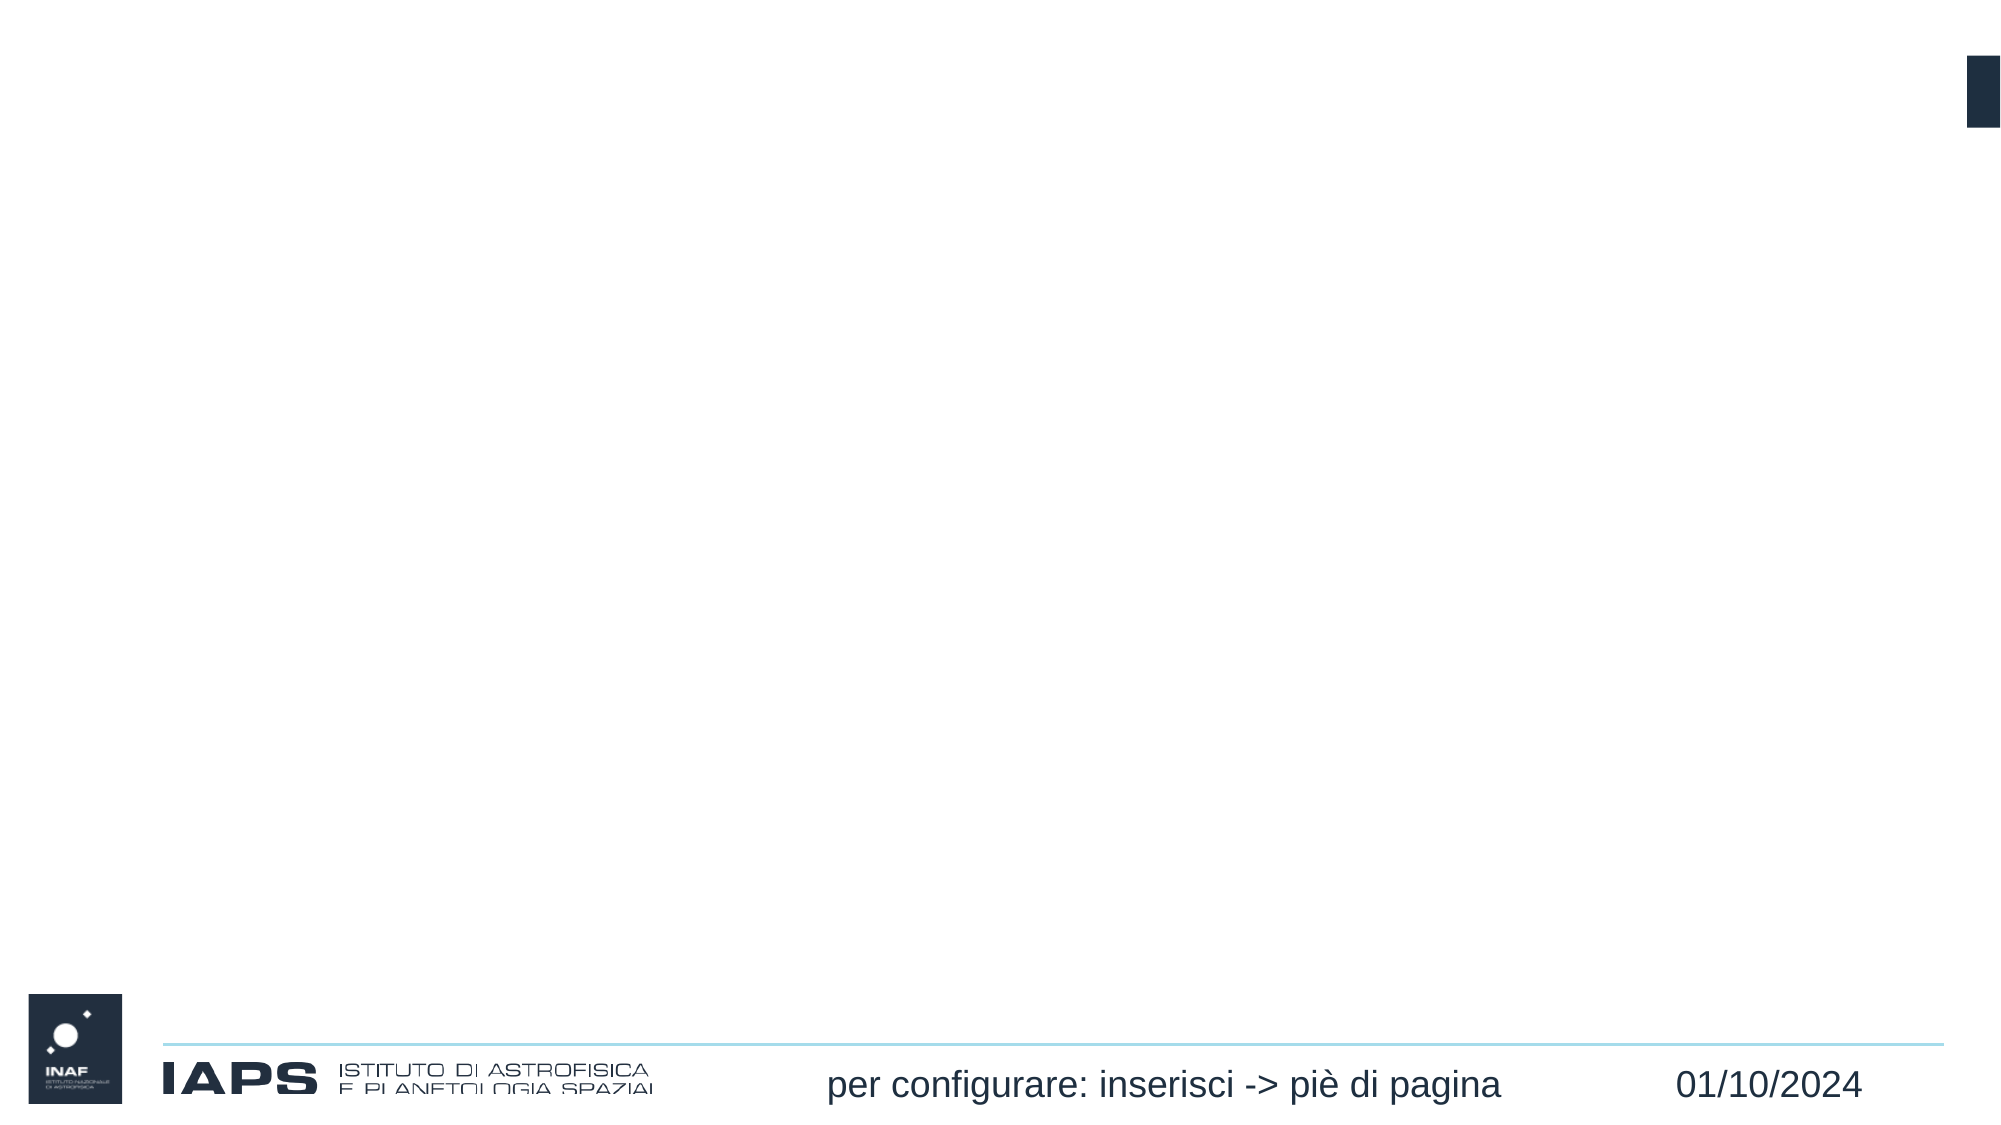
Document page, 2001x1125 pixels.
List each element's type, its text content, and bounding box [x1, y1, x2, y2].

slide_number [1661, 1054, 1922, 1111]
footer per configurare: inserisci -> piè di pagina [812, 1054, 1661, 1111]
